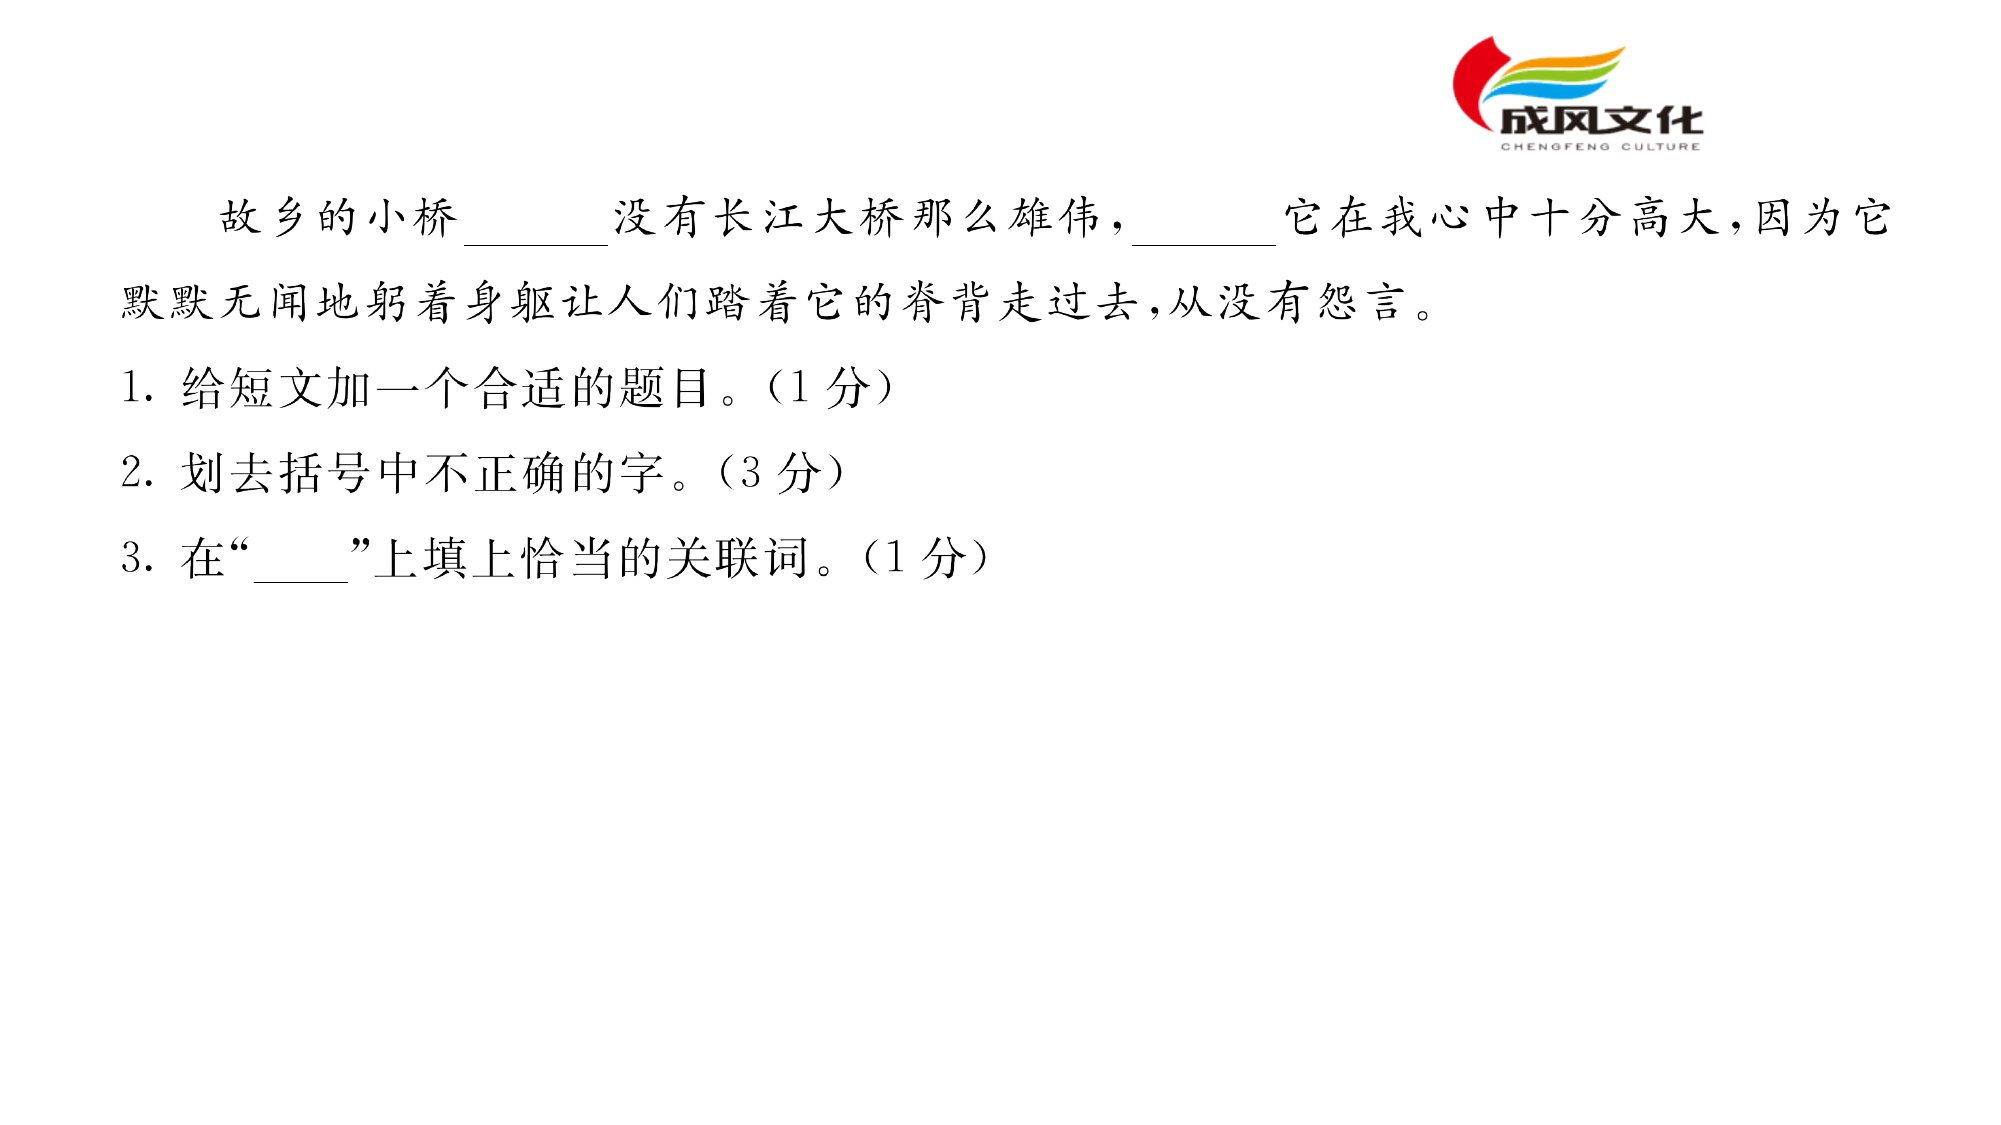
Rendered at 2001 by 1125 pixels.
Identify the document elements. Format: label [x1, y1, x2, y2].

picture [118, 30, 2000, 606]
